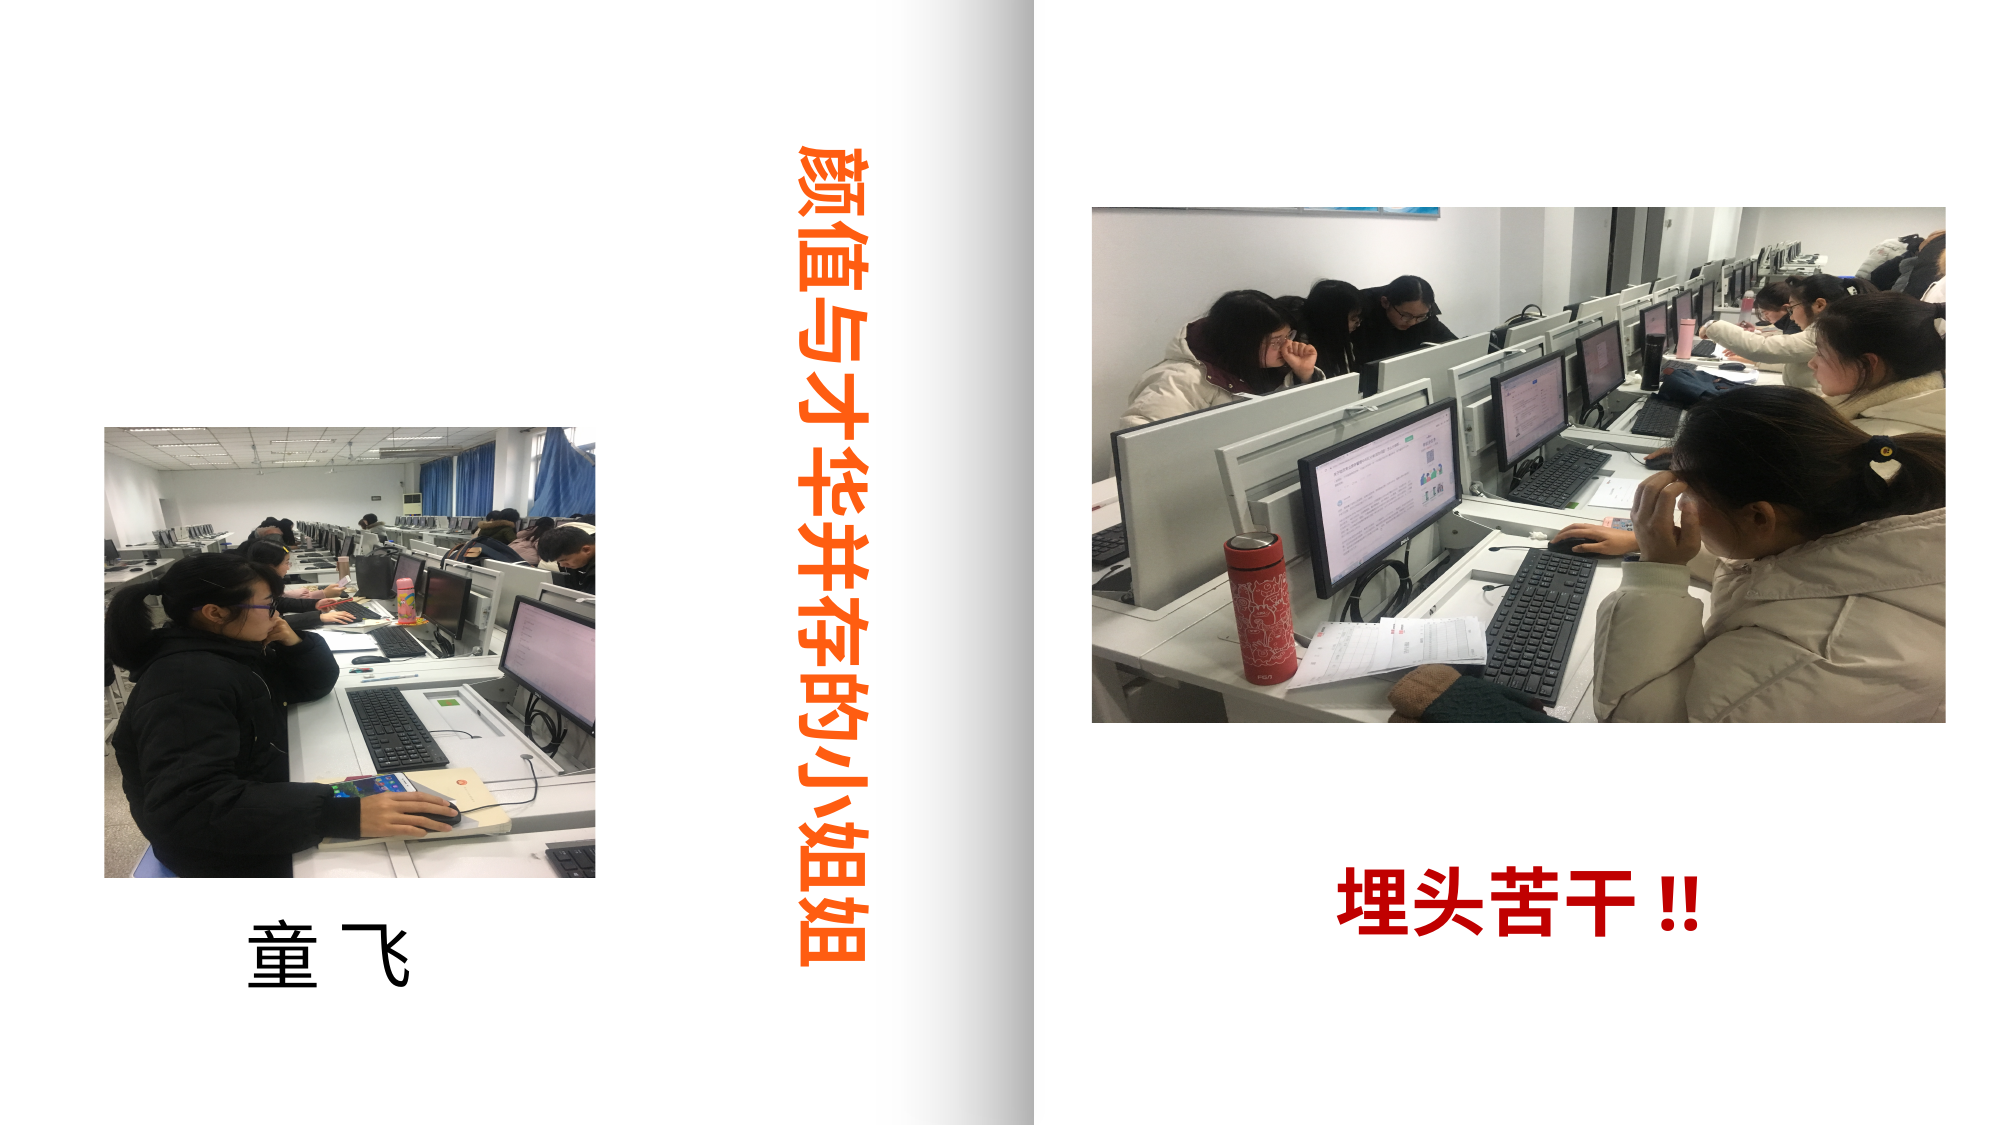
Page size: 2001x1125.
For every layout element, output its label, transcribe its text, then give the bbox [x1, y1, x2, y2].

text_box [1091, 206, 1947, 723]
text_box 埋头苦干!! [1144, 802, 1893, 953]
text_box [32, 0, 1034, 1125]
